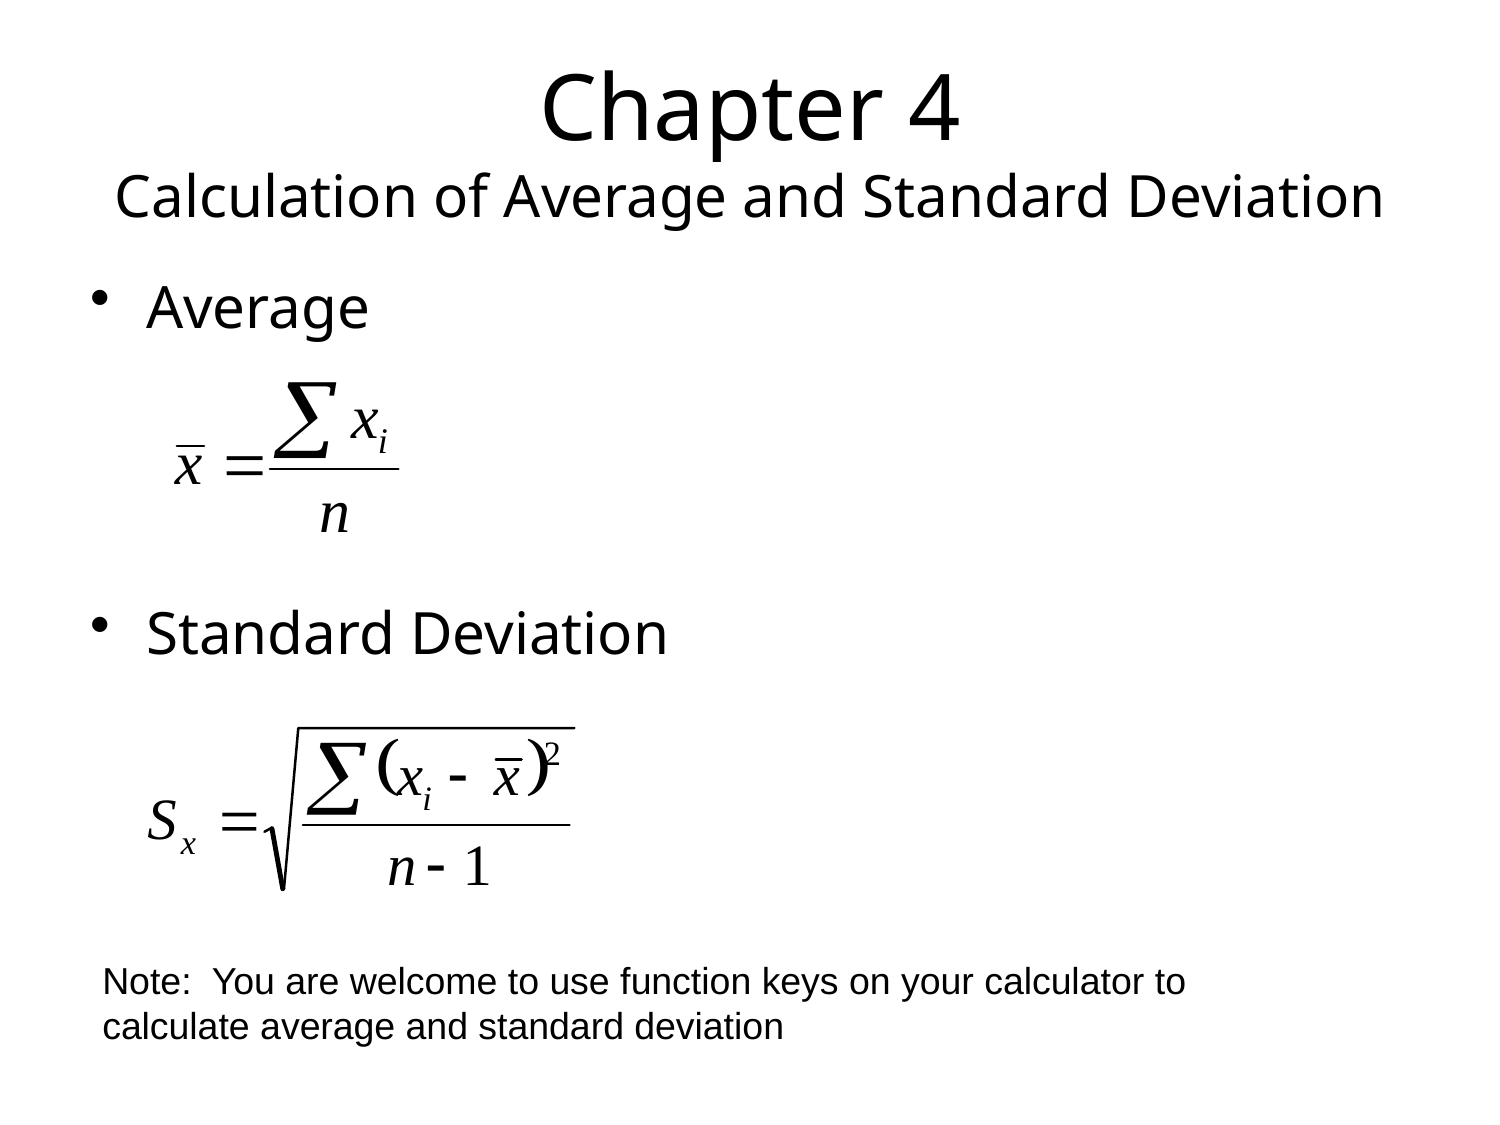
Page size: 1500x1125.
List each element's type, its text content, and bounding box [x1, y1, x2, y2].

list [137, 712, 588, 904]
list Average Standard Deviation [74, 262, 738, 1006]
text_box Note: You are welcome to use function keys on your calculator to calculate average and standard deviation [87, 949, 1313, 1055]
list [162, 370, 411, 547]
title Chapter 4 Calculation of Average and Standard Deviation [74, 44, 1426, 233]
